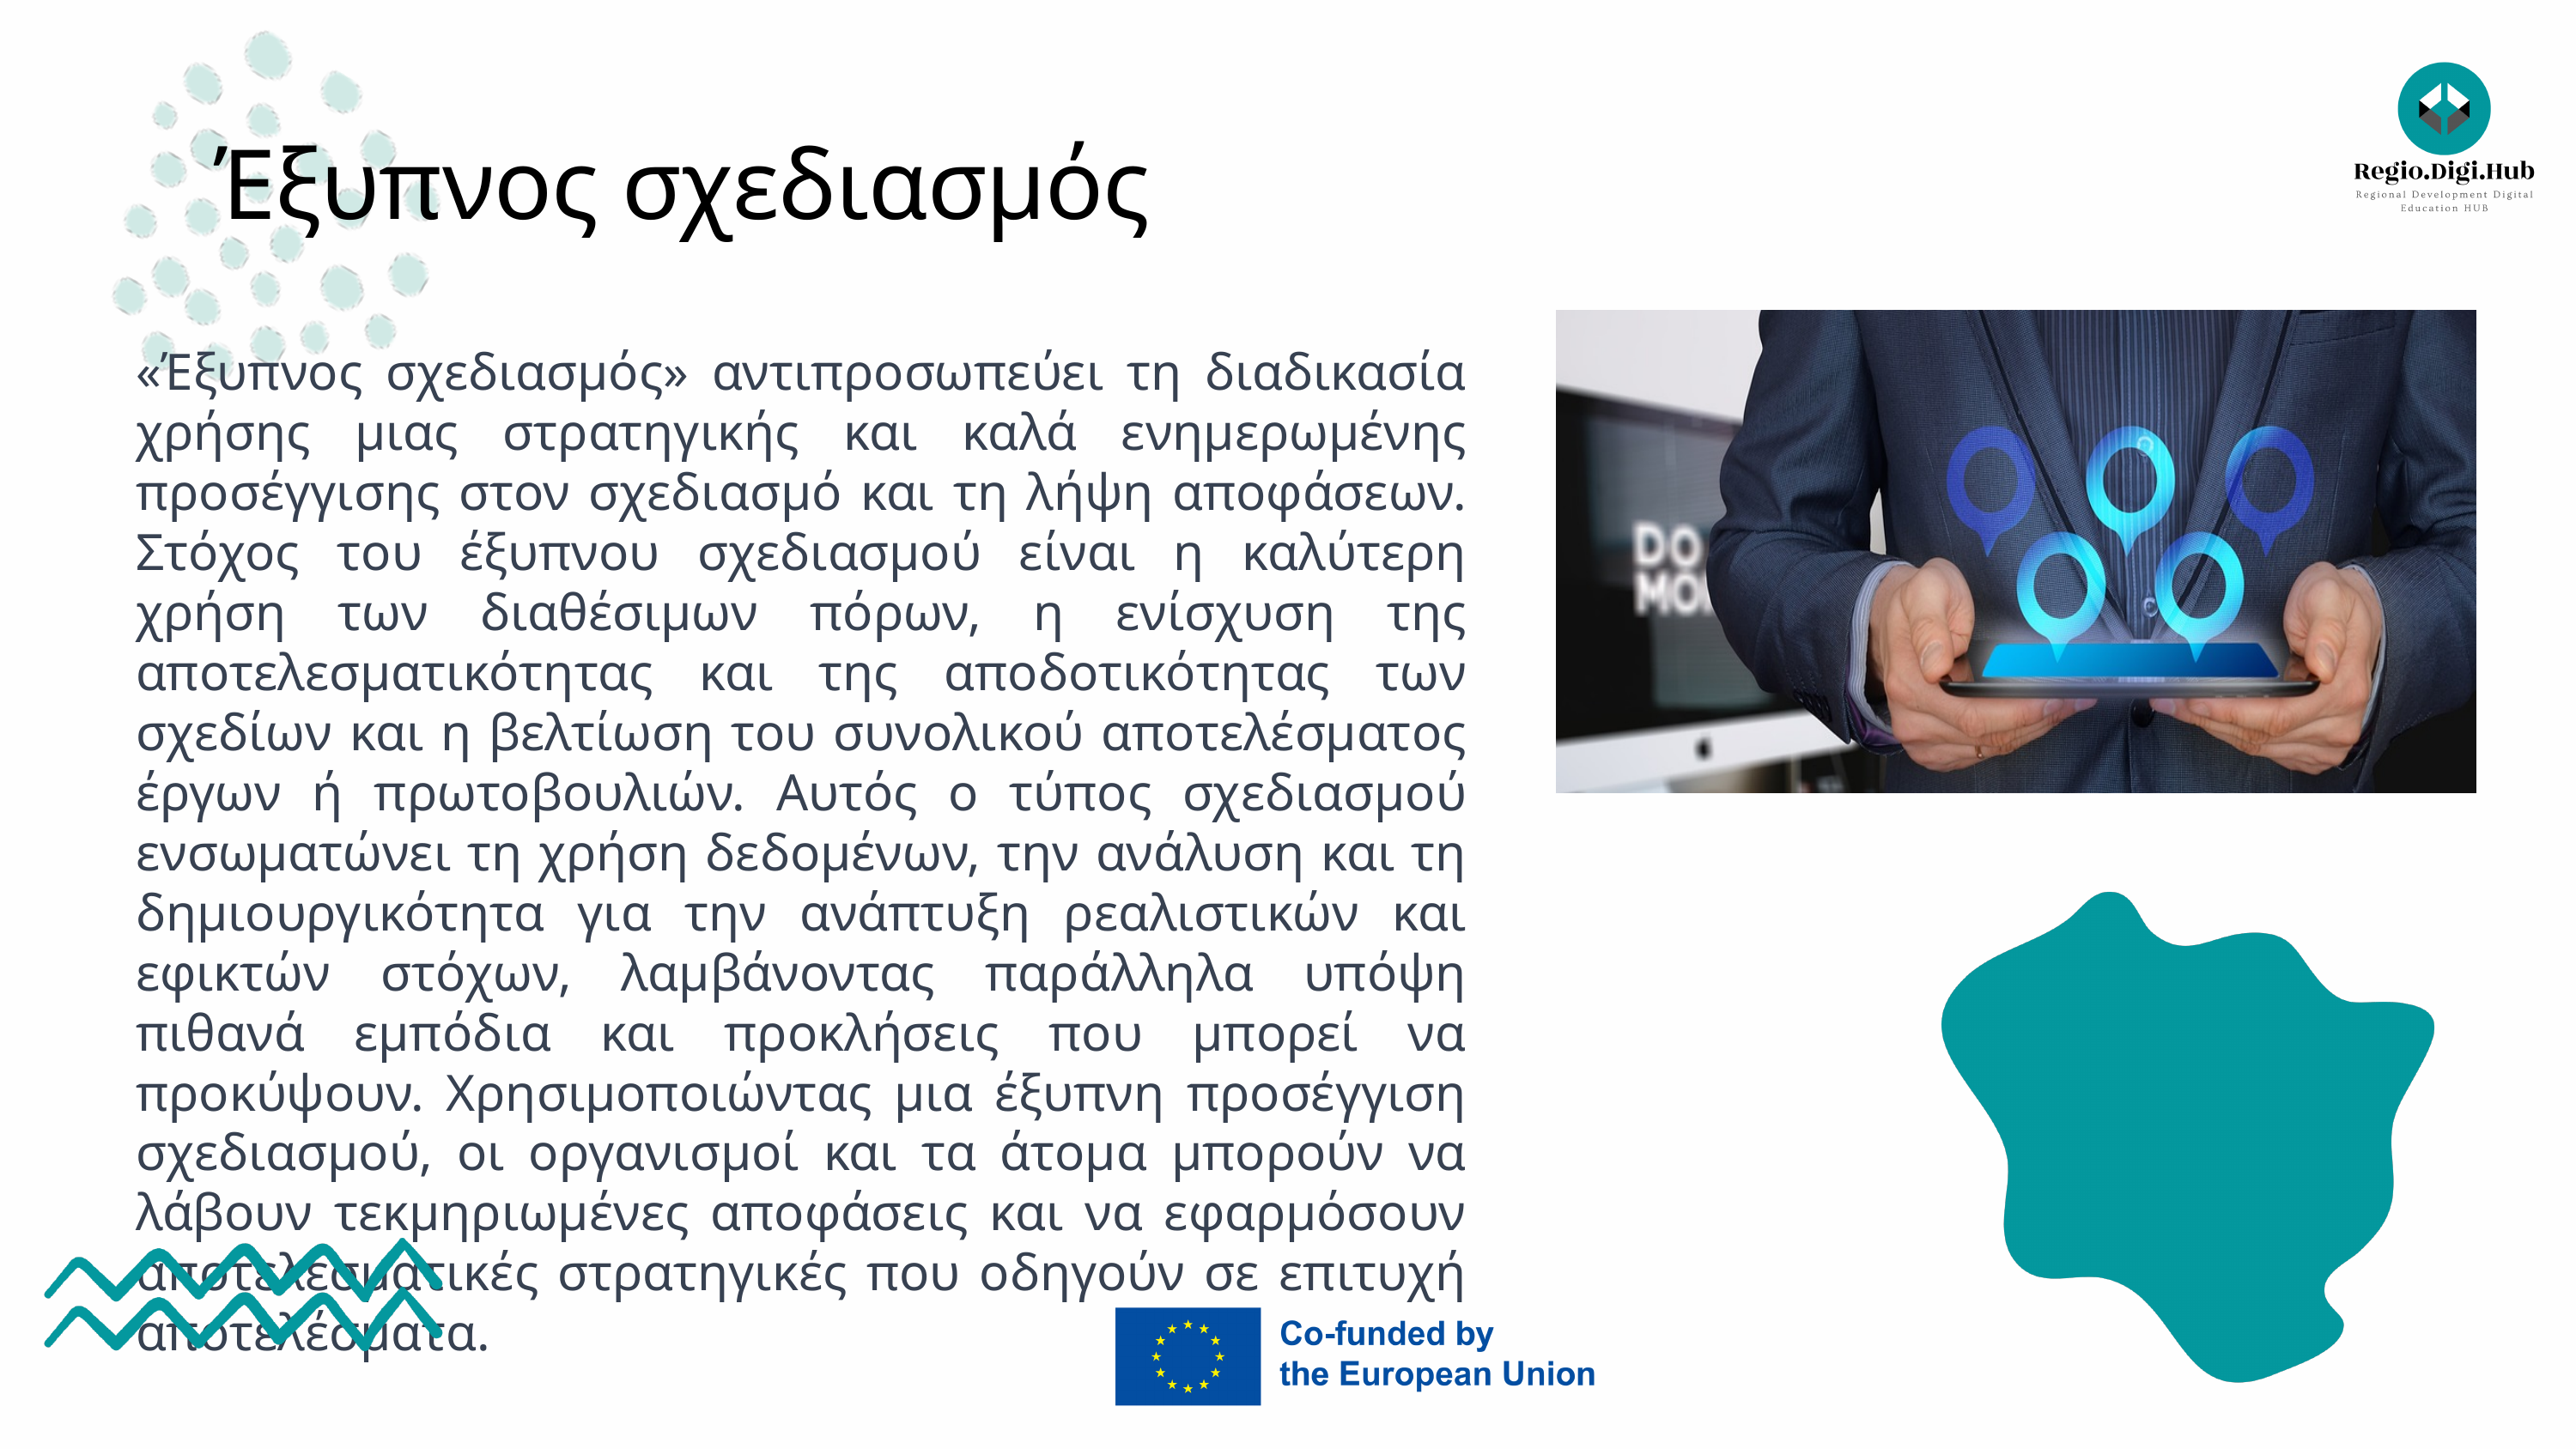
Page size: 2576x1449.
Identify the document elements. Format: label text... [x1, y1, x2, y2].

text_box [39, 1237, 449, 1352]
picture [1812, 818, 2472, 1449]
picture [1108, 1301, 1631, 1412]
picture [1556, 310, 2476, 793]
picture [2312, 0, 2576, 264]
text_box Έξυπνος σχεδιασμός [435, 122, 1886, 336]
picture [42, 2, 432, 409]
text_box «Έξυπνος σχεδιασμός» αντιπροσωπεύει τη διαδικασία χρήσης μιας στρατηγικής και καλά ενημερωμένης προσέγγισης στον σχεδιασμό και τη λήψη αποφάσεων. Στόχος του έξυπνου σχεδιασμού είναι η καλύτερη χρήση των διαθέσιμων πόρων, η ενίσχυση της αποτελεσματικότητας και της αποδοτικότητας των σχεδίων και η βελτίωση του συνολικού αποτελέσματος έργων ή πρωτοβουλιών. Αυτός ο τύπος σχεδιασμού ενσωματώνει τη χρήση δεδομένων, την ανάλυση και τη δημιουργικότητα για την ανάπτυξη ρεαλιστικών και εφικτών στόχων, λαμβάνοντας παράλληλα υπόψη πιθανά εμπόδια και προκλήσεις που μπορεί να προκύψουν. Χρησιμοποιώντας μια έξυπνη προσέγγιση σχεδιασμού, οι οργανισμοί και τα άτομα μπορούν να λάβουν τεκμηριωμένες αποφάσεις και να εφαρμόσουν αποτελεσματικές στρατηγικές που οδηγούν σε επιτυχή αποτελέσματα. [136, 339, 1467, 1361]
